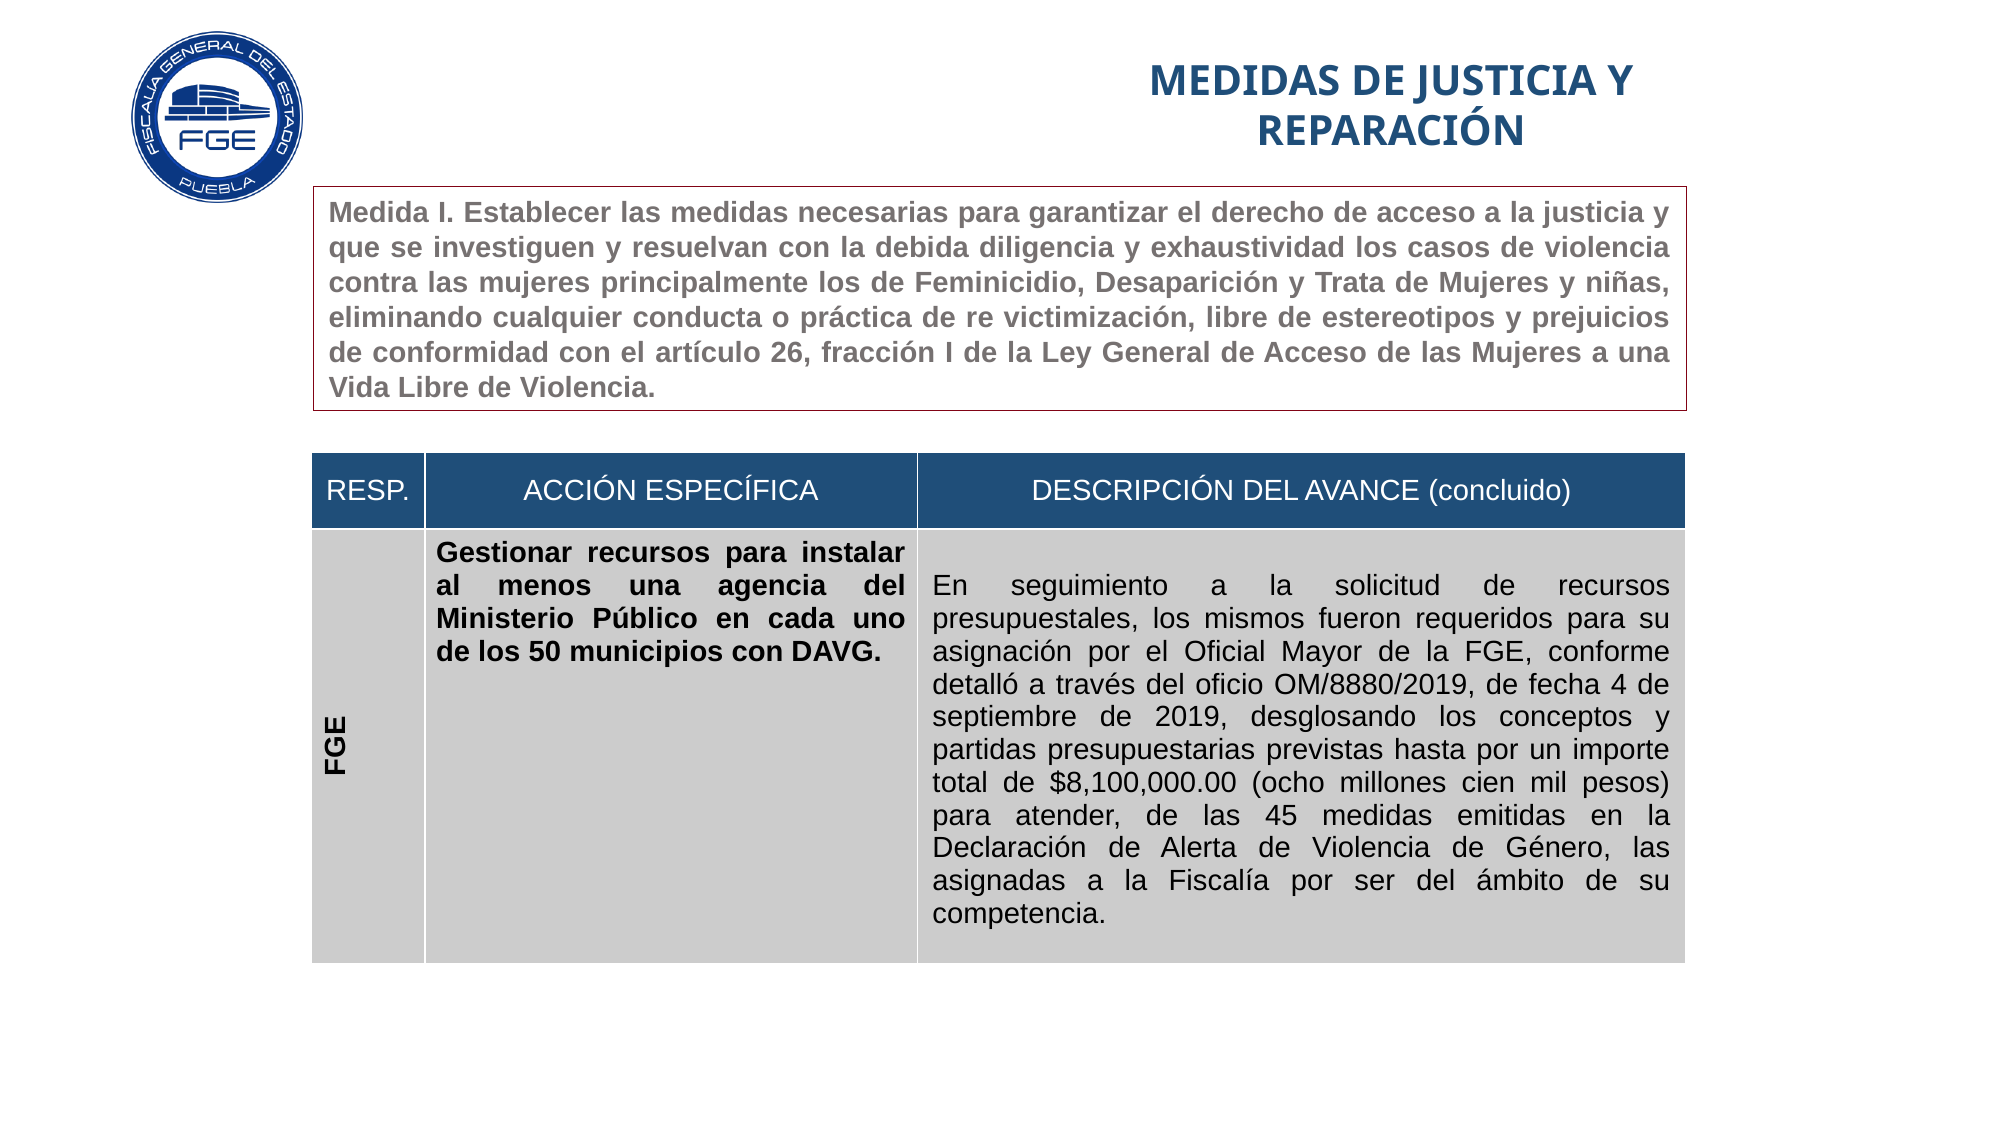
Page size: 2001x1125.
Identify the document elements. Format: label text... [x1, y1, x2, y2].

table_cell En seguimiento a la solicitud de recursos presupuestales, los mismos fueron requeridos para su asignación por el Oficial Mayor de la FGE, conforme detalló a través del oficio OM/8880/2019, de fecha 4 de septiembre de 2019, desglosando los conceptos y partidas presupuestarias previstas hasta por un importe total de $8,100,000.00 (ocho millones cien mil pesos) para atender, de las 45 medidas emitidas en la Declaración de Alerta de Violencia de Género, las asignadas a la Fiscalía por ser del ámbito de su competencia. [918, 530, 1685, 963]
table_header ACCIÓN ESPECÍFICA [426, 453, 917, 528]
text_box MEDIDAS DE JUSTICIA Y REPARACIÓN [1070, 46, 1712, 162]
table_header RESP. [312, 453, 424, 528]
table_cell Gestionar recursos para instalar al menos una agencia del Ministerio Público en cada uno de los 50 municipios con DAVG. [426, 530, 917, 963]
table_cell FGE [312, 530, 424, 963]
picture [131, 31, 303, 203]
text_box Medida I. Establecer las medidas necesarias para garantizar el derecho de acceso a la justicia y que se investiguen y resuelvan con la debida diligencia y exhaustividad los casos de violencia contra las mujeres principalmente los de Feminicidio, Desaparición y Trata de Mujeres y niñas, eliminando cualquier conducta o práctica de re victimización, libre de estereotipos y prejuicios de conformidad con el artículo 26, fracción I de la Ley General de Acceso de las Mujeres a una Vida Libre de Violencia. [313, 186, 1687, 411]
table_header DESCRIPCIÓN DEL AVANCE (concluido) [918, 453, 1685, 528]
